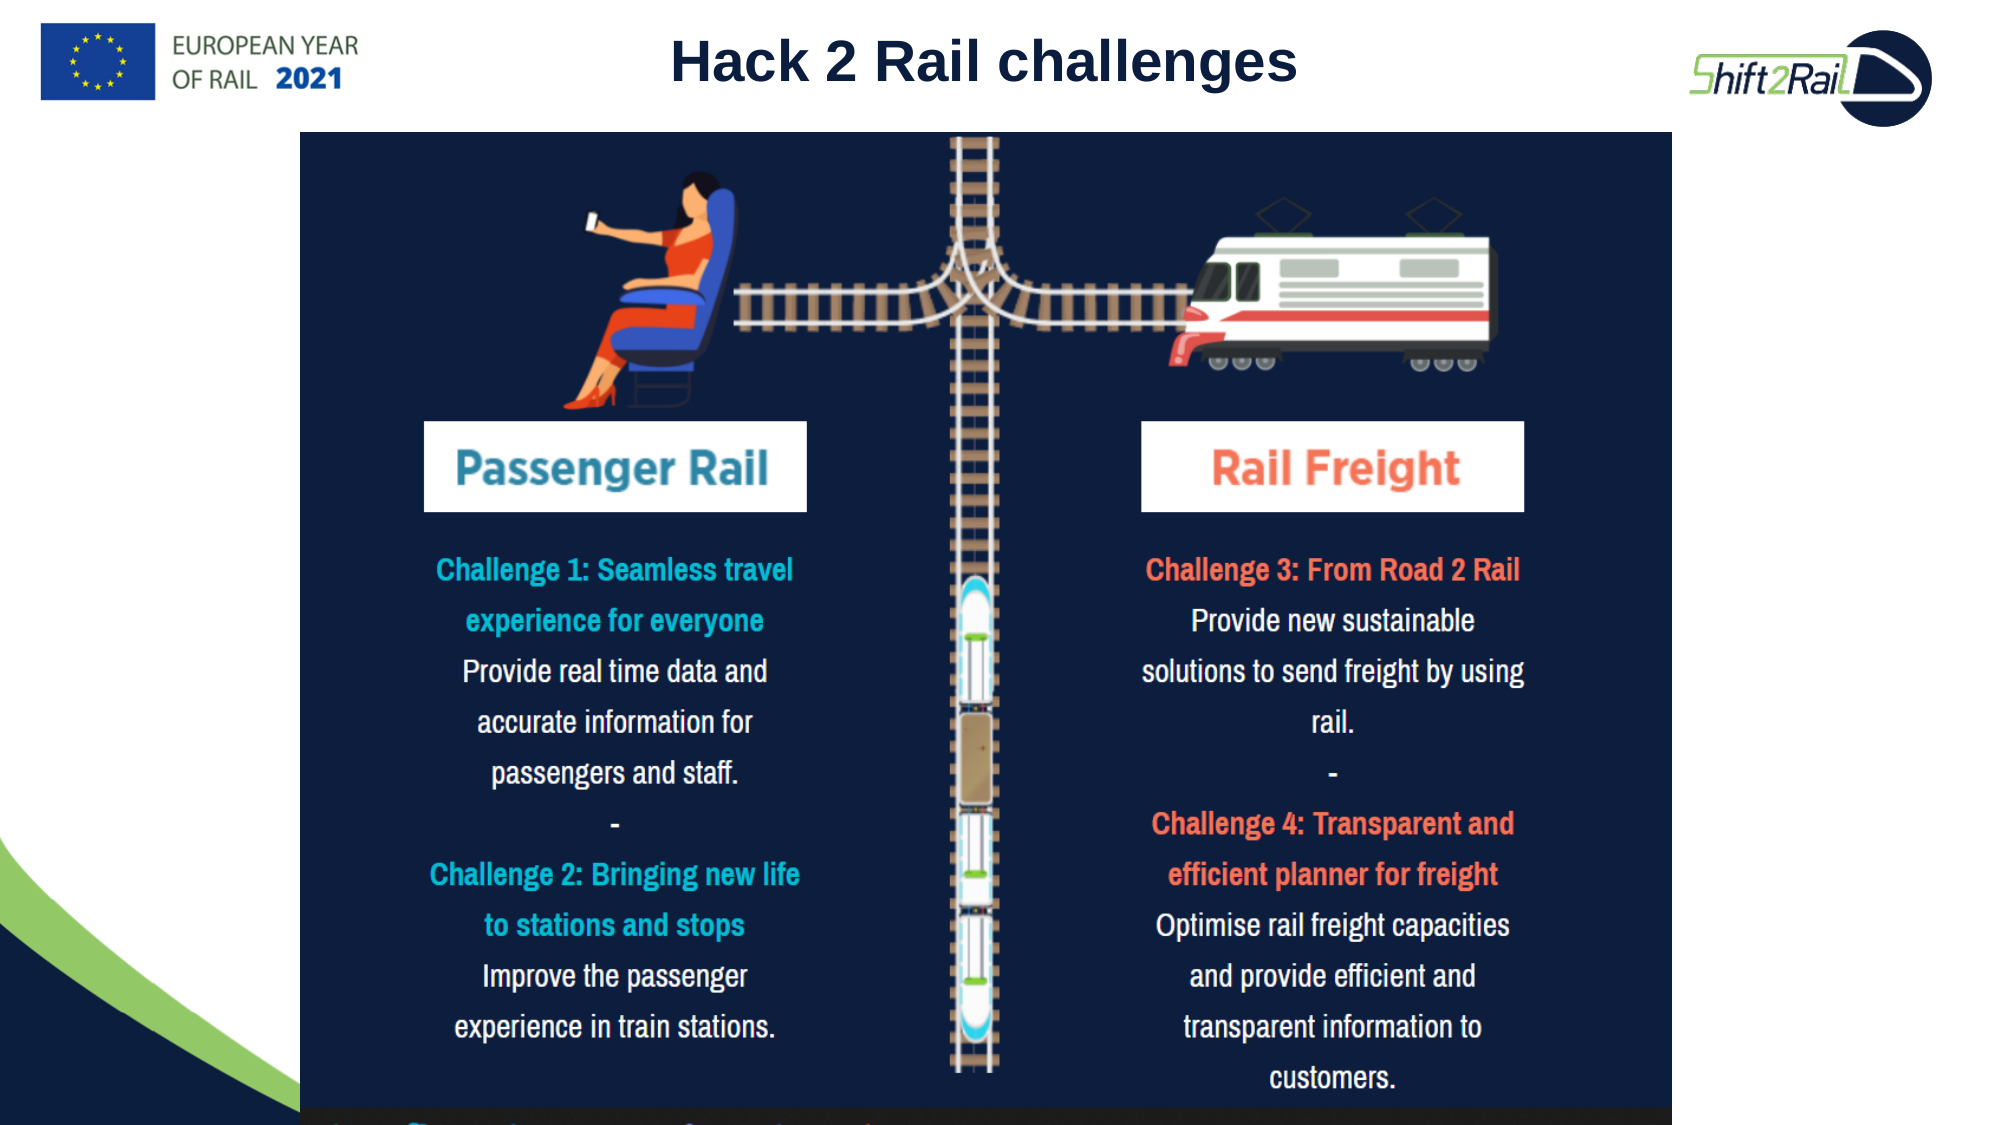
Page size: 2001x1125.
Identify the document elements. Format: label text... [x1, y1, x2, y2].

picture [0, 0, 2001, 1125]
title Hack 2 Rail challenges [122, 0, 1848, 125]
